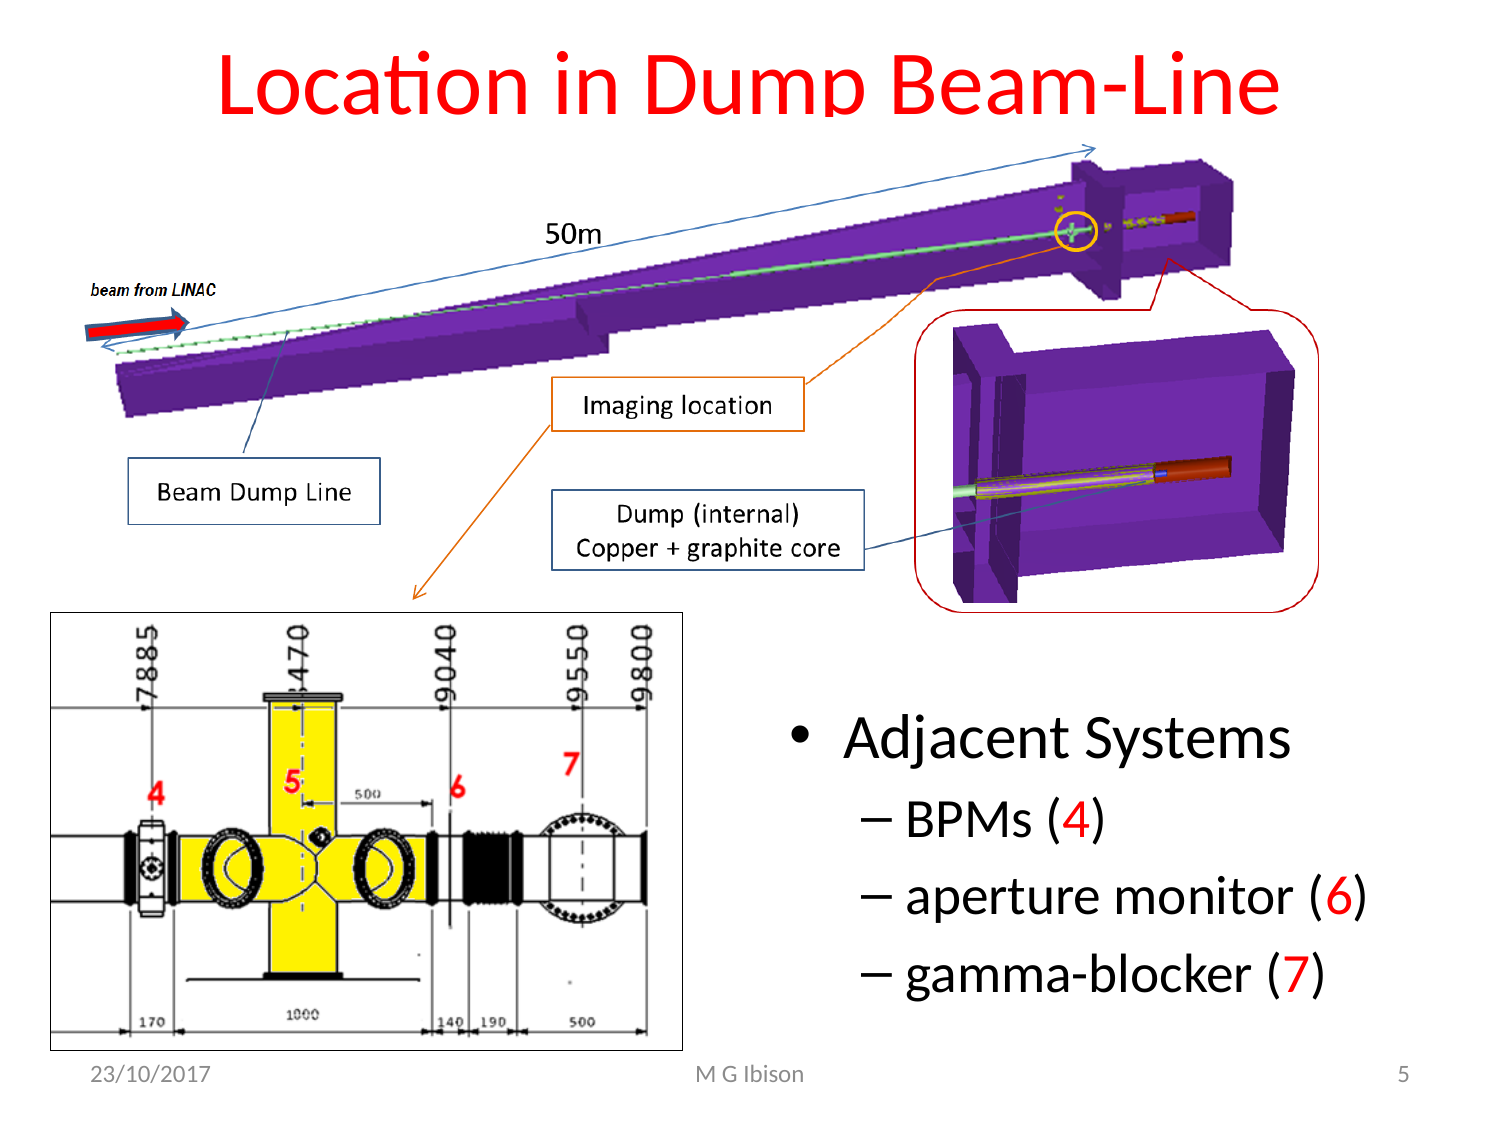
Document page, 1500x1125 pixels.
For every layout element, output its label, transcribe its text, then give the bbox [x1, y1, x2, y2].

footer M G Ibison [512, 1042, 988, 1103]
list Adjacent Systems BPMs (4) aperture monitor (6) gamma-blocker (7) [774, 687, 1438, 1013]
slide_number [75, 1060, 425, 1103]
picture [49, 117, 1320, 1051]
slide_number 5 [1074, 1042, 1425, 1103]
title Location in Dump Beam-Line [75, 12, 1425, 143]
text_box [412, 424, 551, 601]
